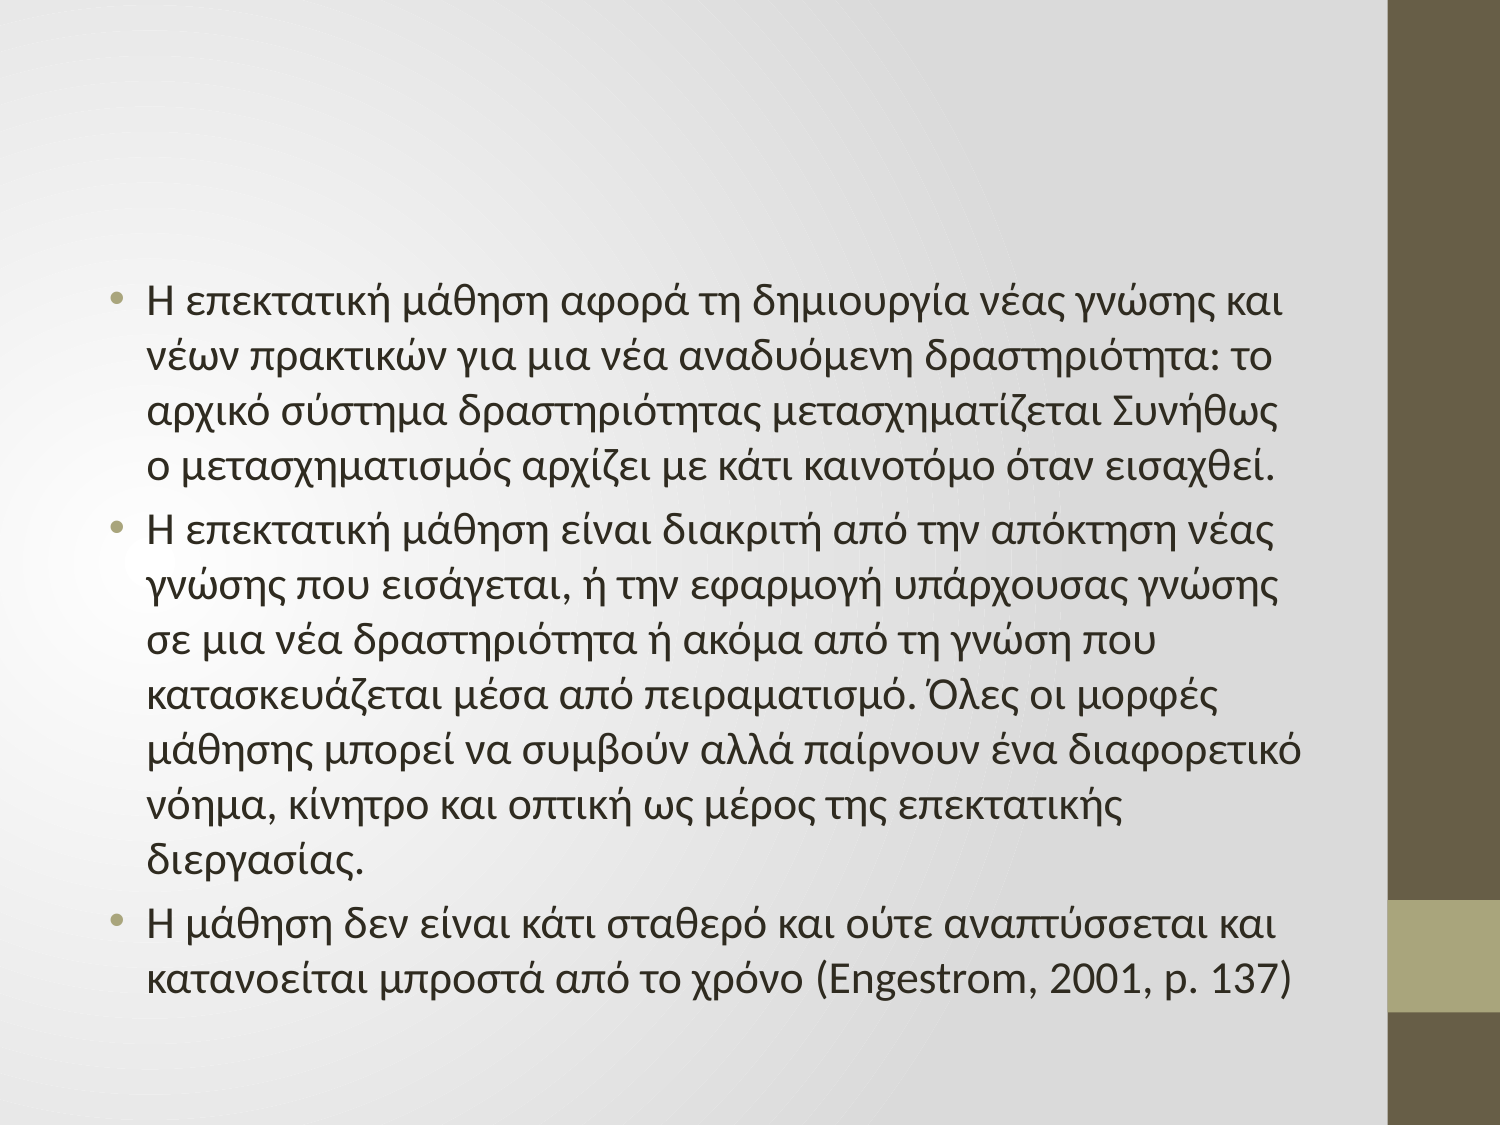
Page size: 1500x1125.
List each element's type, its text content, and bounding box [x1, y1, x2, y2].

list Η επεκτατική μάθηση αφορά τη δημιουργία νέας γνώσης και νέων πρακτικών για μια νέα αναδυόμενη δραστηριότητα: το αρχικό σύστημα δραστηριότητας μετασχηματίζεται Συνήθως ο μετασχηματισμός αρχίζει με κάτι καινοτόμο όταν εισαχθεί. Η επεκτατική μάθηση είναι διακριτή από την απόκτηση νέας γνώσης που εισάγεται, ή την εφαρμογή υπάρχουσας γνώσης σε μια νέα δραστηριότητα ή ακόμα από τη γνώση που κατασκευάζεται μέσα από πειραματισμό. Όλες οι μορφές μάθησης μπορεί να συμβούν αλλά παίρνουν ένα διαφορετικό νόημα, κίνητρο και οπτική ως μέρος της επεκτατικής διεργασίας. Η μάθηση δεν είναι κάτι σταθερό και ούτε αναπτύσσεται και κατανοείται μπροστά από το χρόνο (Engestrom, 2001, p. 137) [75, 262, 1325, 1050]
